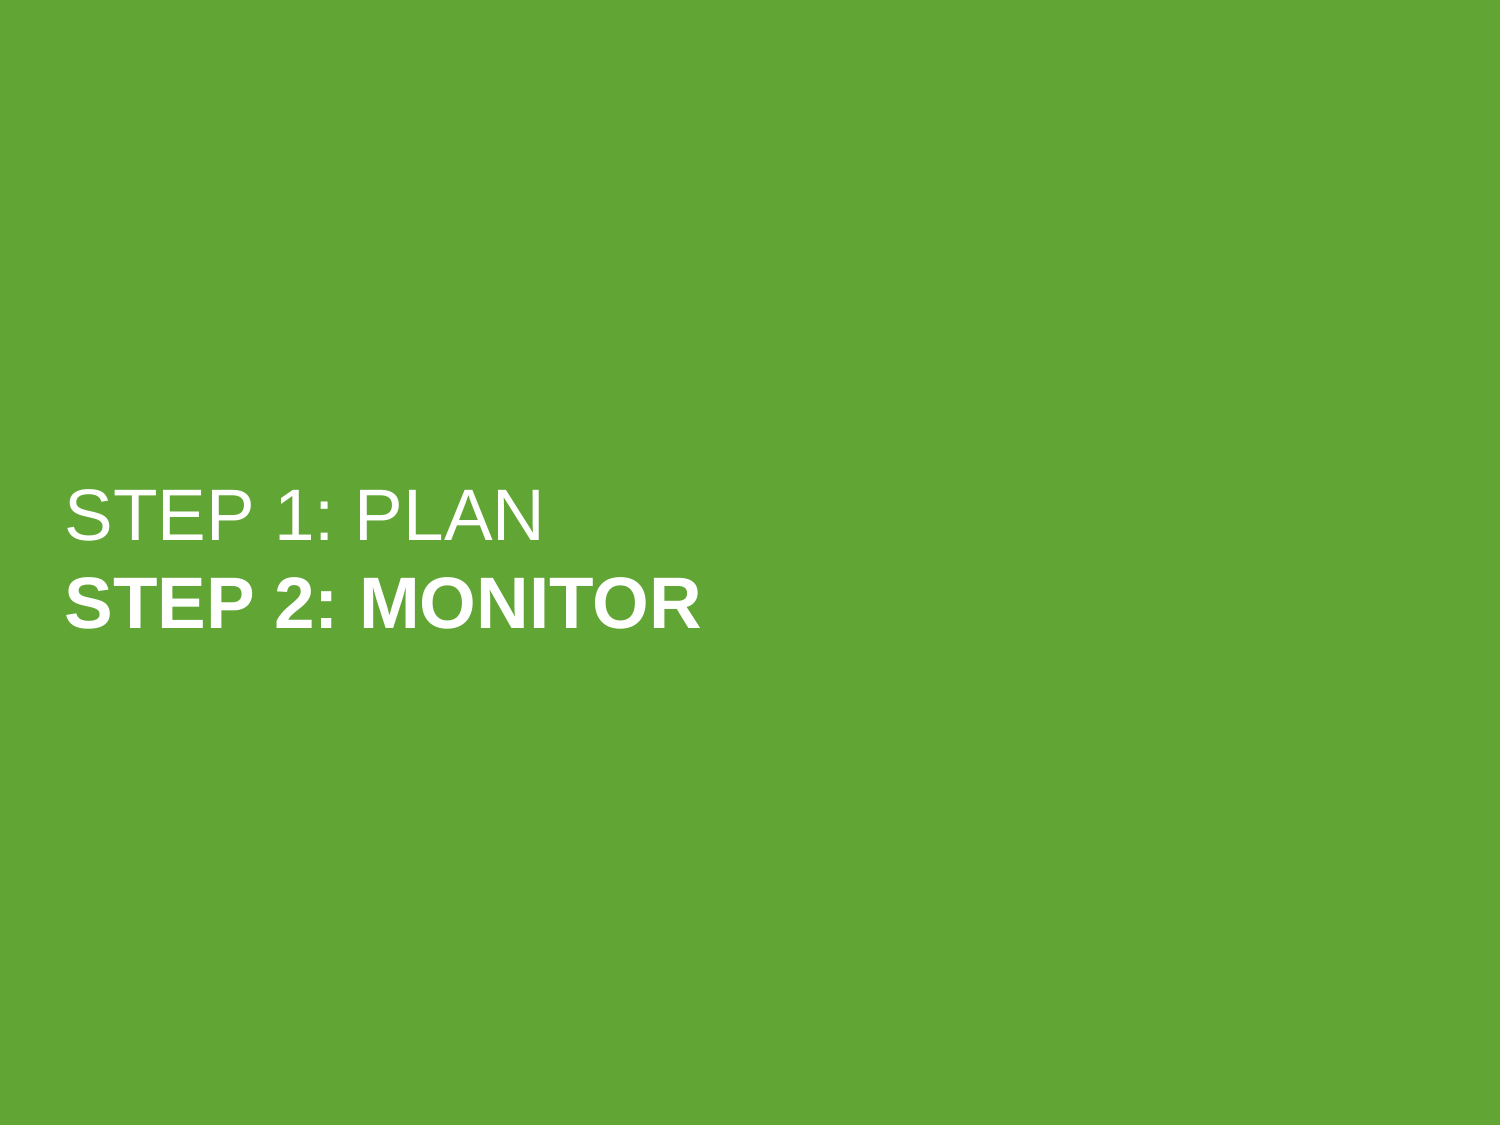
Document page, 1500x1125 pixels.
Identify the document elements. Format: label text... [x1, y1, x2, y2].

title STEP 1: PLAN STEP 2: MONITOR [64, 467, 1454, 740]
